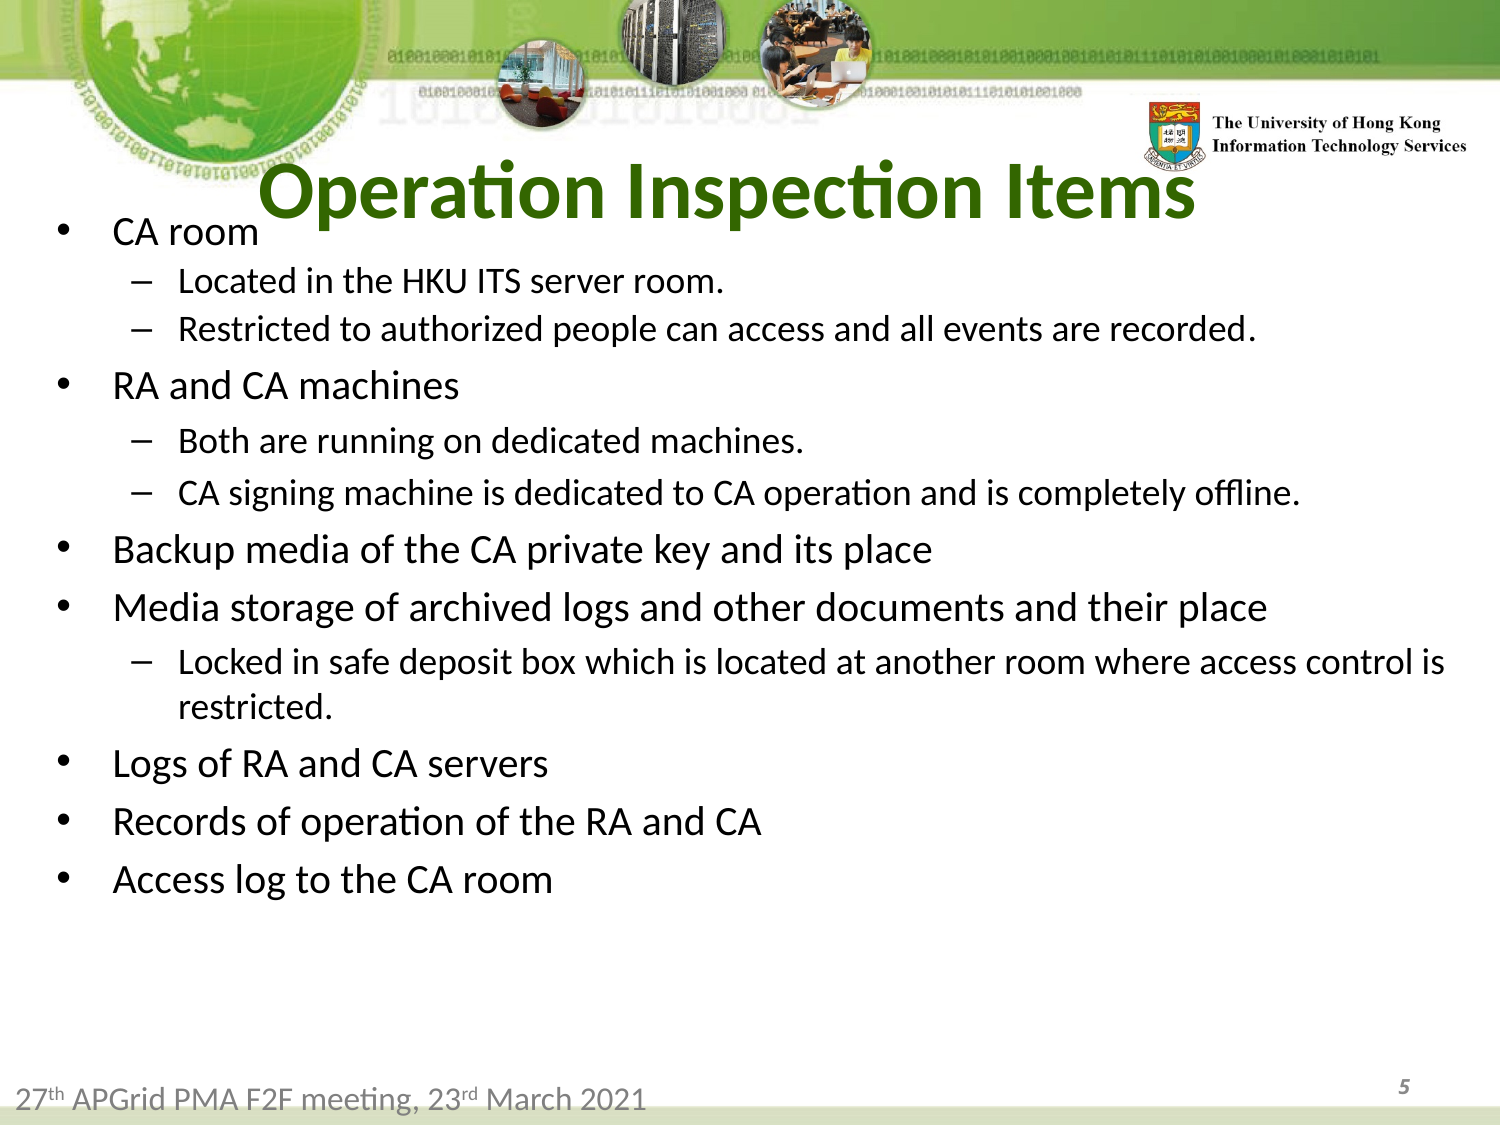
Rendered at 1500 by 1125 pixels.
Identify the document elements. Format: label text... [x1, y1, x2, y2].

picture [0, 0, 1500, 1125]
slide_number 5 [1074, 1057, 1425, 1118]
list CA room Located in the HKU ITS server room. Restricted to authorized people can access and all events are recorded. RA and CA machines Both are running on dedicated machines. CA signing machine is dedicated to CA operation and is completely offline. Backup media of the CA private key and its place Media storage of archived logs and other documents and their place Locked in safe deposit box which is located at another room where access control is restricted. Logs of RA and CA servers Records of operation of the RA and CA Access log to the CA room [41, 196, 1500, 965]
title Operation Inspection Items [52, 91, 1404, 196]
